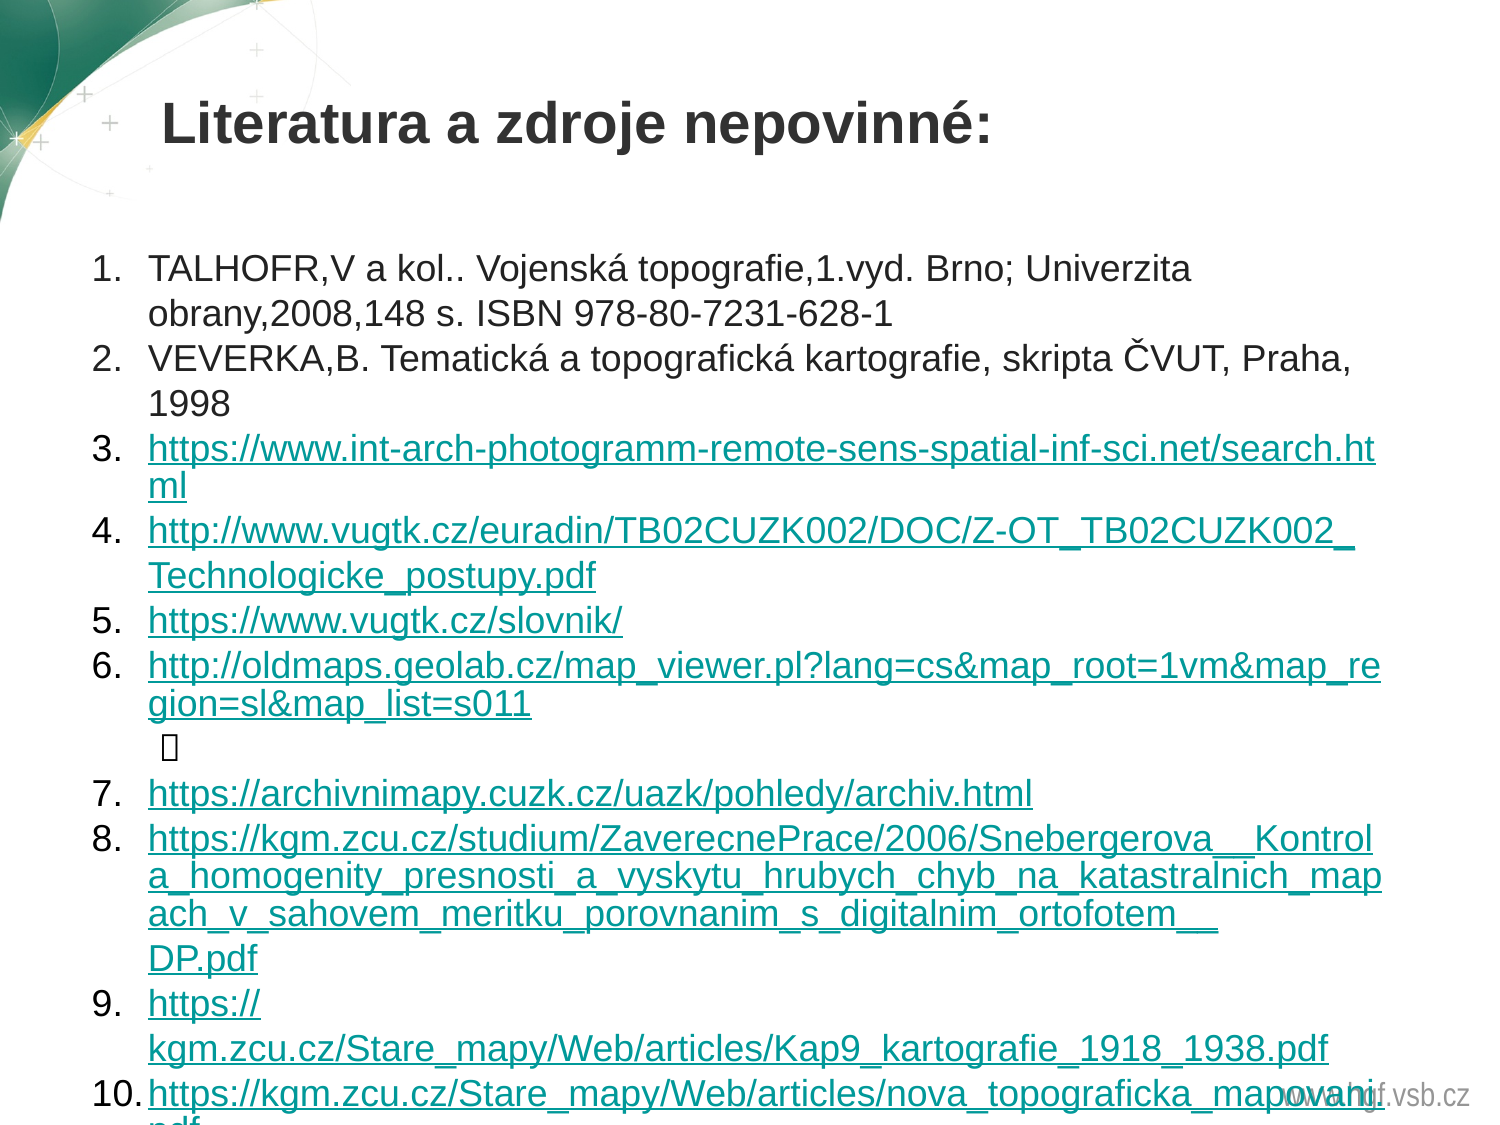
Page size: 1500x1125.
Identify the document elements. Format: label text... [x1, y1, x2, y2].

text_box TALHOFR,V a kol.. Vojenská topografie,1.vyd. Brno; Univerzita obrany,2008,148 s. ISBN 978-80-7231-628-1 VEVERKA,B. Tematická a topografická kartografie, skripta ČVUT, Praha, 1998 https://www.int-arch-photogramm-remote-sens-spatial-inf-sci.net/search.html http://www.vugtk.cz/euradin/TB02CUZK002/DOC/Z-OT_TB02CUZK002_Technologicke_postupy.pdf https://www.vugtk.cz/slovnik/ http://oldmaps.geolab.cz/map_viewer.pl?lang=cs&map_root=1vm&map_region=sl&map_list=s011  https://archivnimapy.cuzk.cz/uazk/pohledy/archiv.html https://kgm.zcu.cz/studium/ZaverecnePrace/2006/Snebergerova__Kontrola_homogenity_presnosti_a_vyskytu_hrubych_chyb_na_katastralnich_mapach_v_sahovem_meritku_porovnanim_s_digitalnim_ortofotem__DP.pdf https://kgm.zcu.cz/Stare_mapy/Web/articles/Kap9_kartografie_1918_1938.pdf https://kgm.zcu.cz/Stare_mapy/Web/articles/nova_topograficka_mapovani.pdf [76, 236, 1406, 1062]
picture [0, 0, 351, 225]
text_box Literatura a zdroje nepovinné: [146, 78, 1010, 163]
footer www.hgf.vsb.cz [995, 1034, 1471, 1113]
